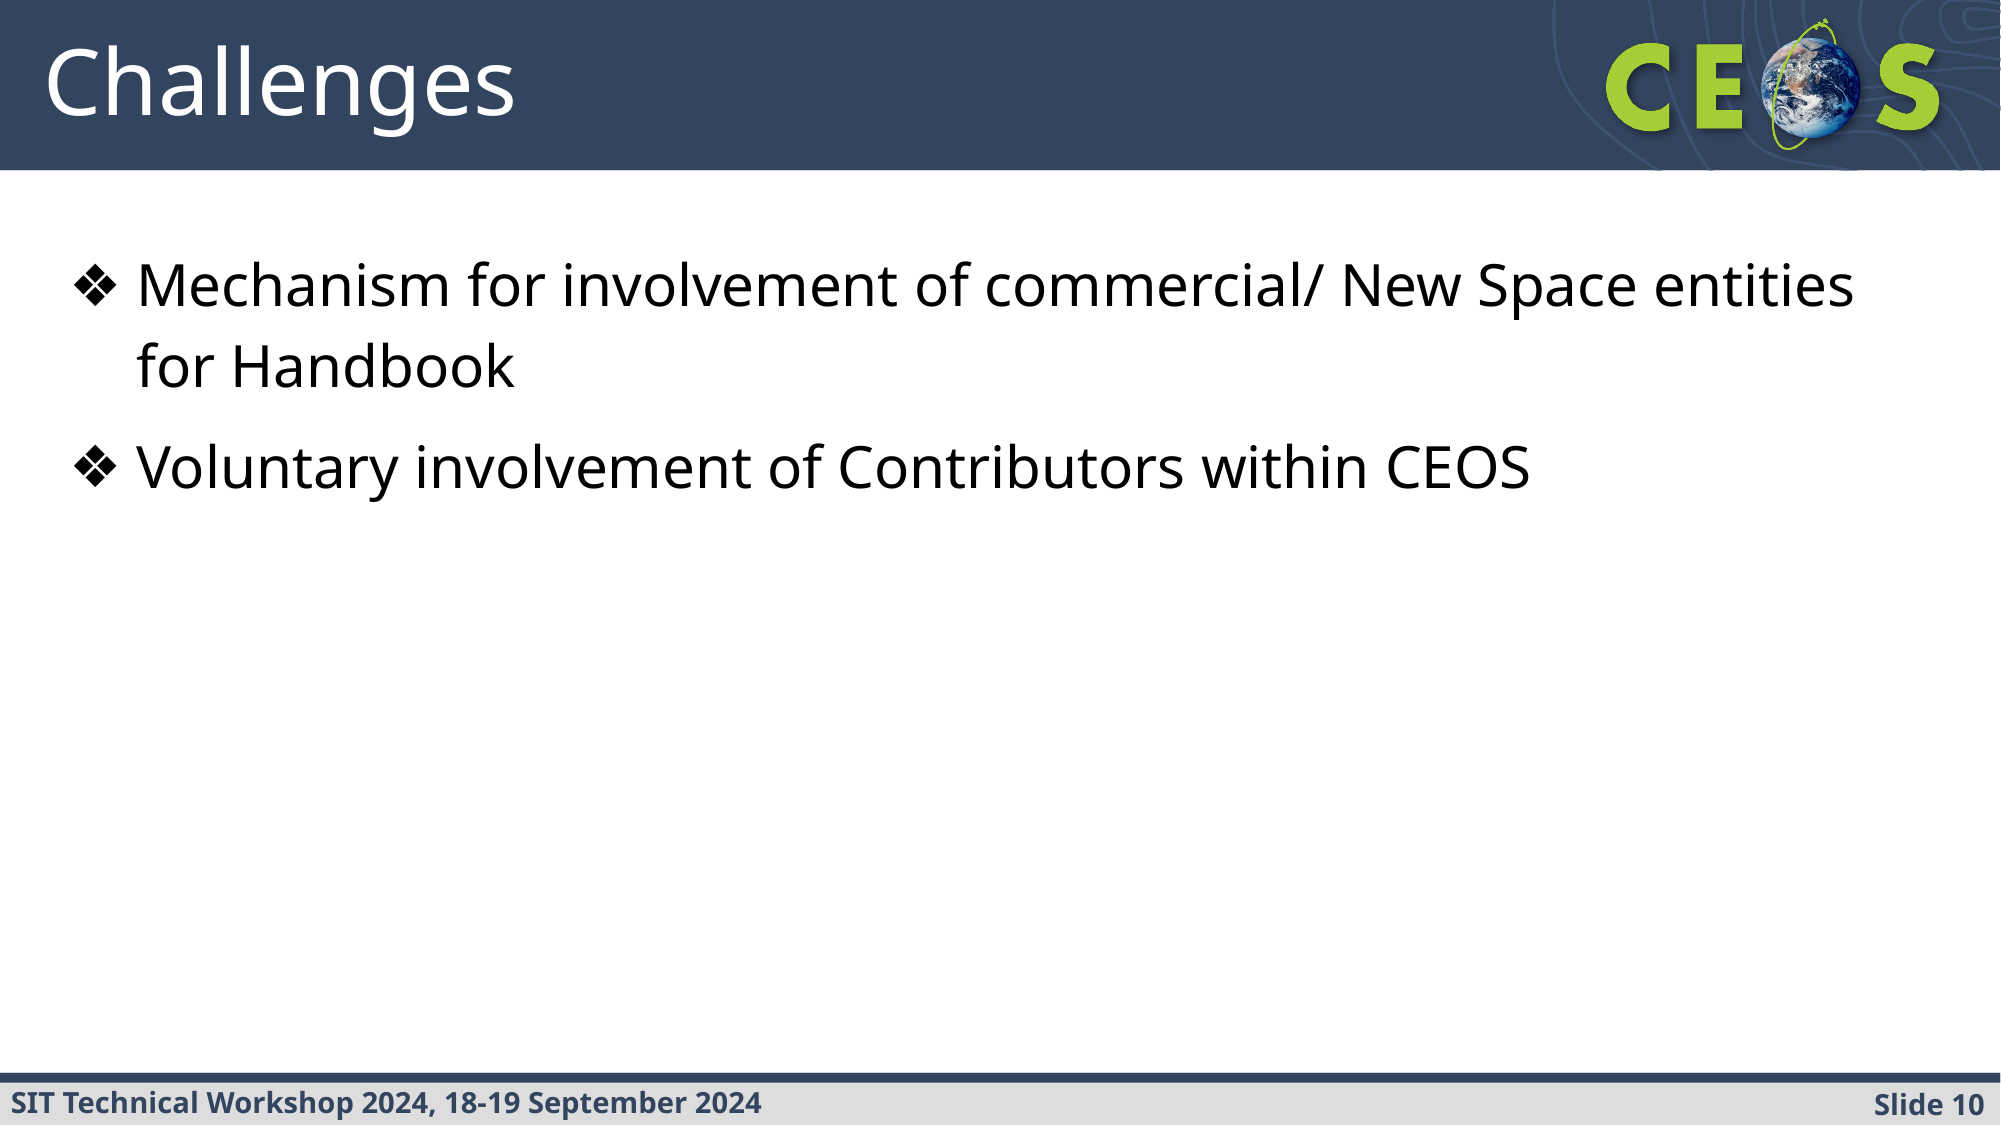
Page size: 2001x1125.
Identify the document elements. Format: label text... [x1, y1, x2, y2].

picture [1606, 18, 1939, 150]
title Challenges [28, 28, 1569, 157]
list Mechanism for involvement of commercial/ New Space entities for Handbook Voluntary involvement of Contributors within CEOS [46, 230, 1932, 996]
